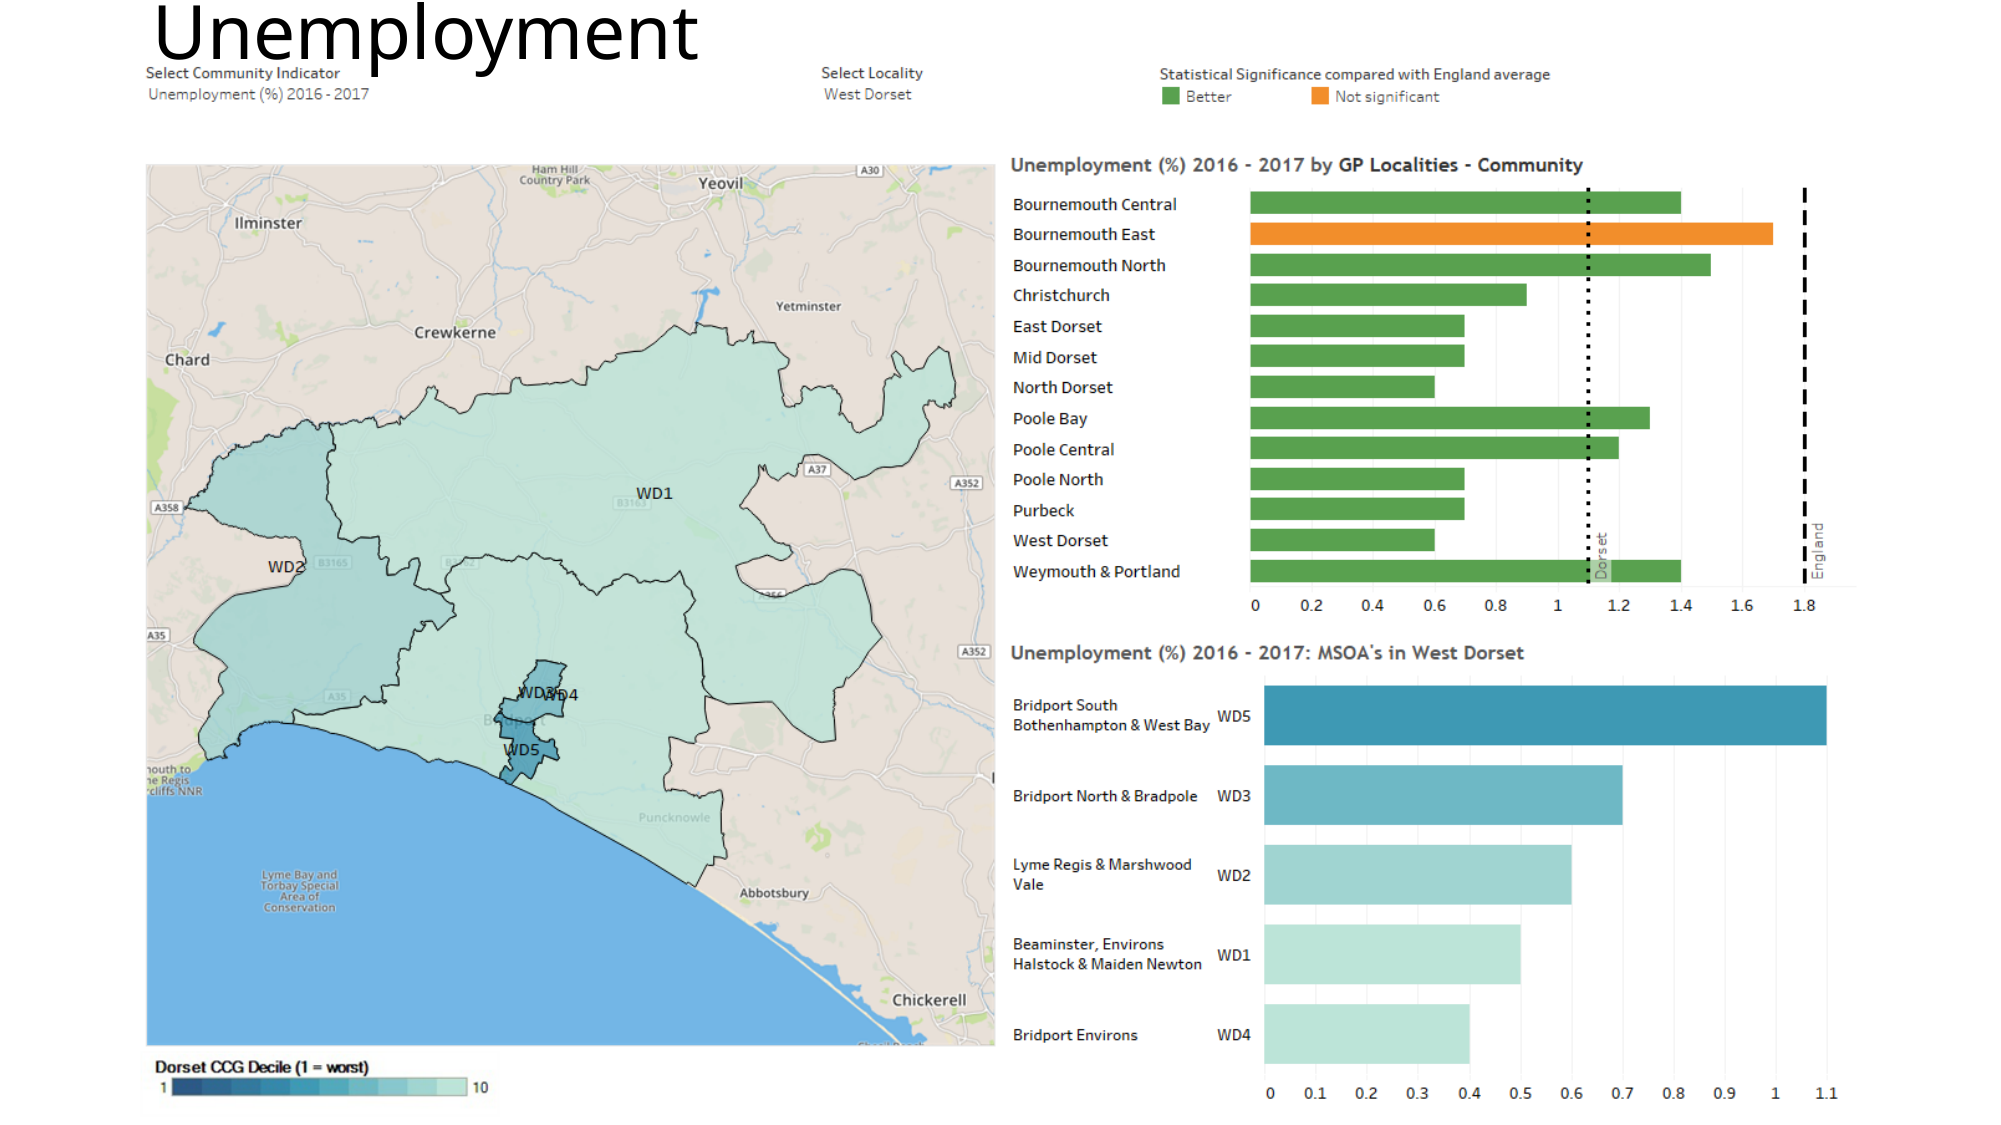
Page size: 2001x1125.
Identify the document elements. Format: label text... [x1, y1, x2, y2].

title Unemployment [137, 0, 1863, 46]
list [131, 46, 1869, 1125]
